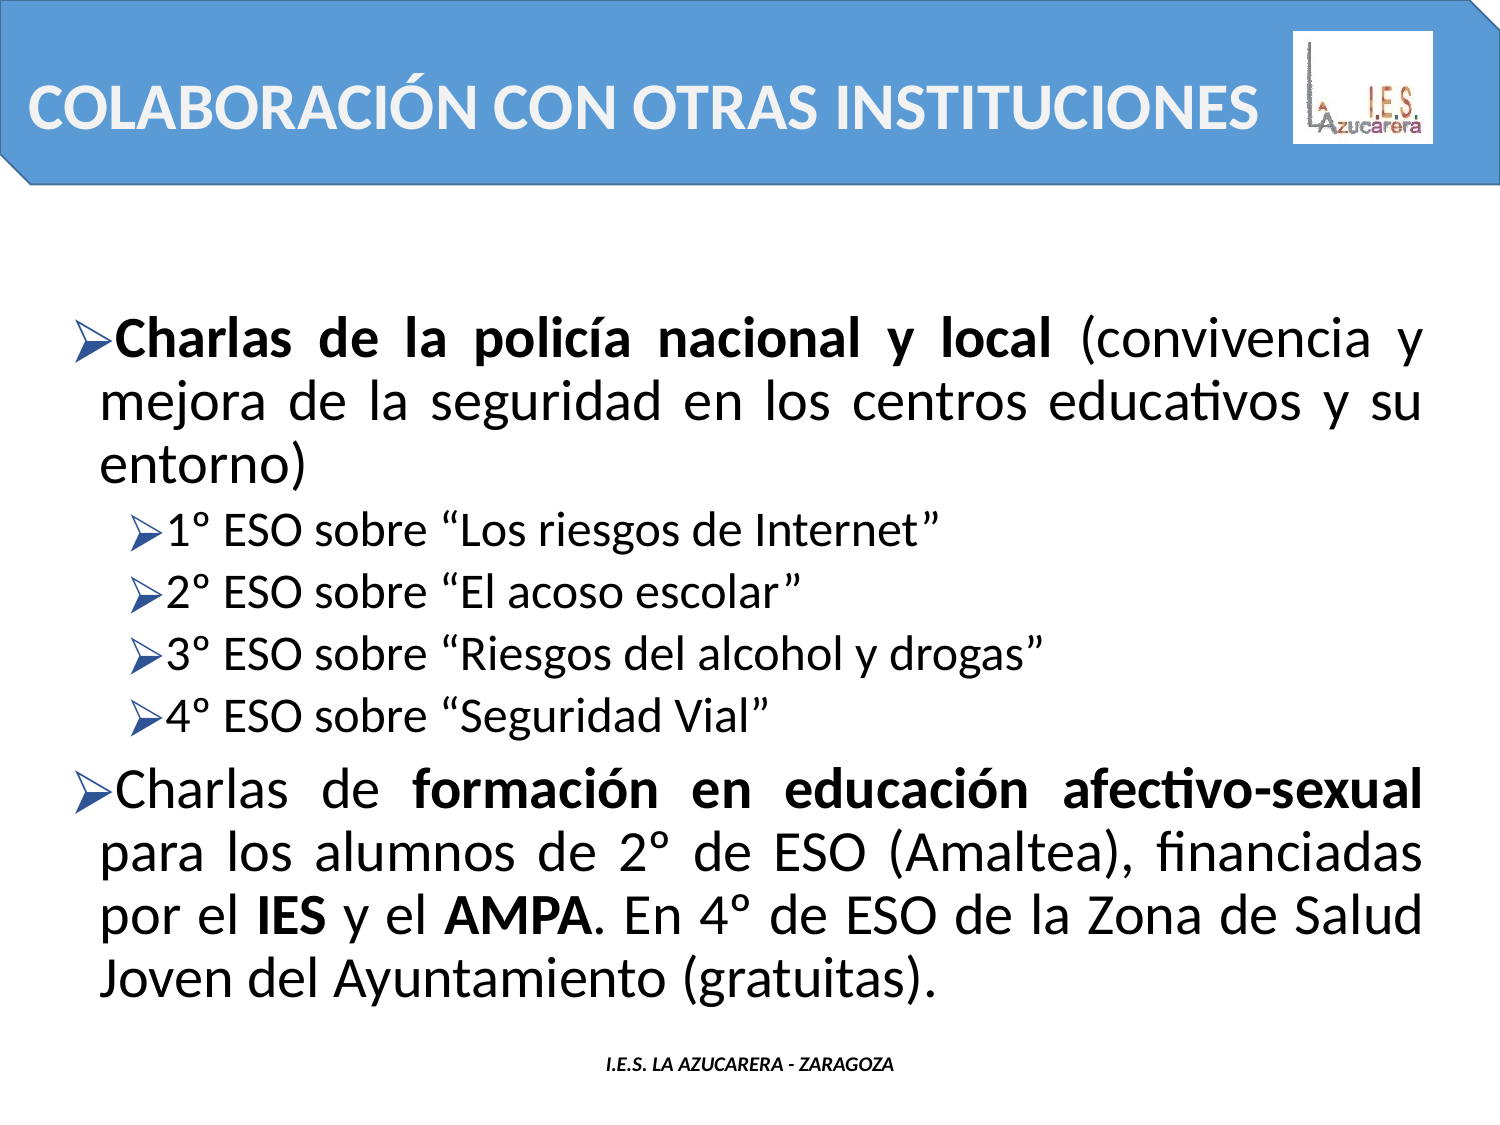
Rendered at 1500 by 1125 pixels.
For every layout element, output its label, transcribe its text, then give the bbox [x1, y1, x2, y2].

title COLABORACIÓN CON OTRAS INSTITUCIONES [0, 5, 1289, 211]
text_box I.E.S. LA AZUCARERA - ZARAGOZA [496, 1042, 1004, 1103]
list Charlas de la policía nacional y local (convivencia y mejora de la seguridad en los centros educativos y su entorno) 1º ESO sobre “Los riesgos de Internet” 2º ESO sobre “El acoso escolar” 3º ESO sobre “Riesgos del alcohol y drogas” 4º ESO sobre “Seguridad Vial” Charlas de formación en educación afectivo-sexual para los alumnos de 2º de ESO (Amaltea), financiadas por el IES y el AMPA. En 4º de ESO de la Zona de Salud Joven del Ayuntamiento (gratuitas). [56, 299, 1440, 1014]
picture [1293, 31, 1433, 144]
